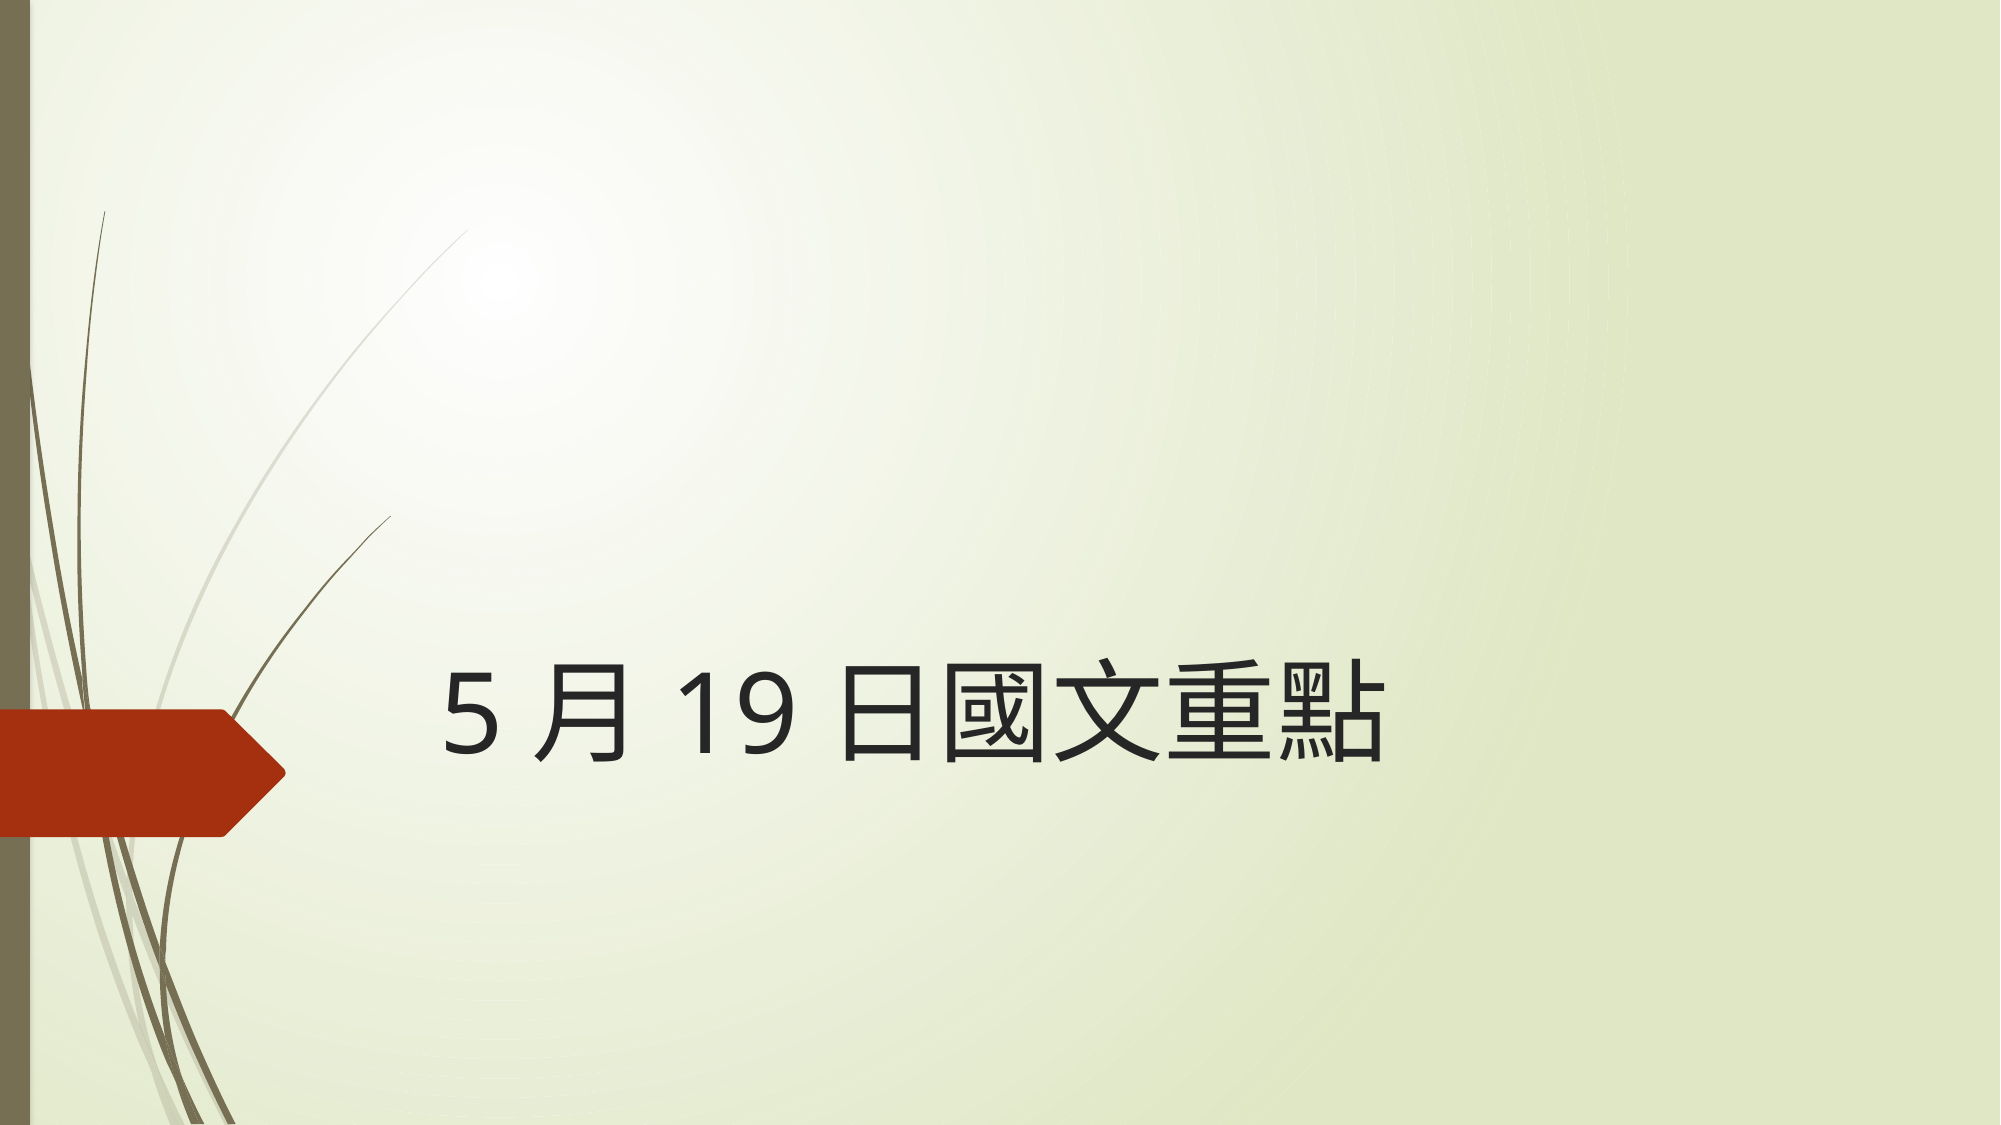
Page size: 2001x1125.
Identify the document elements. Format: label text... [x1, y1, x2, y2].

title 5月19日國文重點 [424, 412, 1888, 784]
